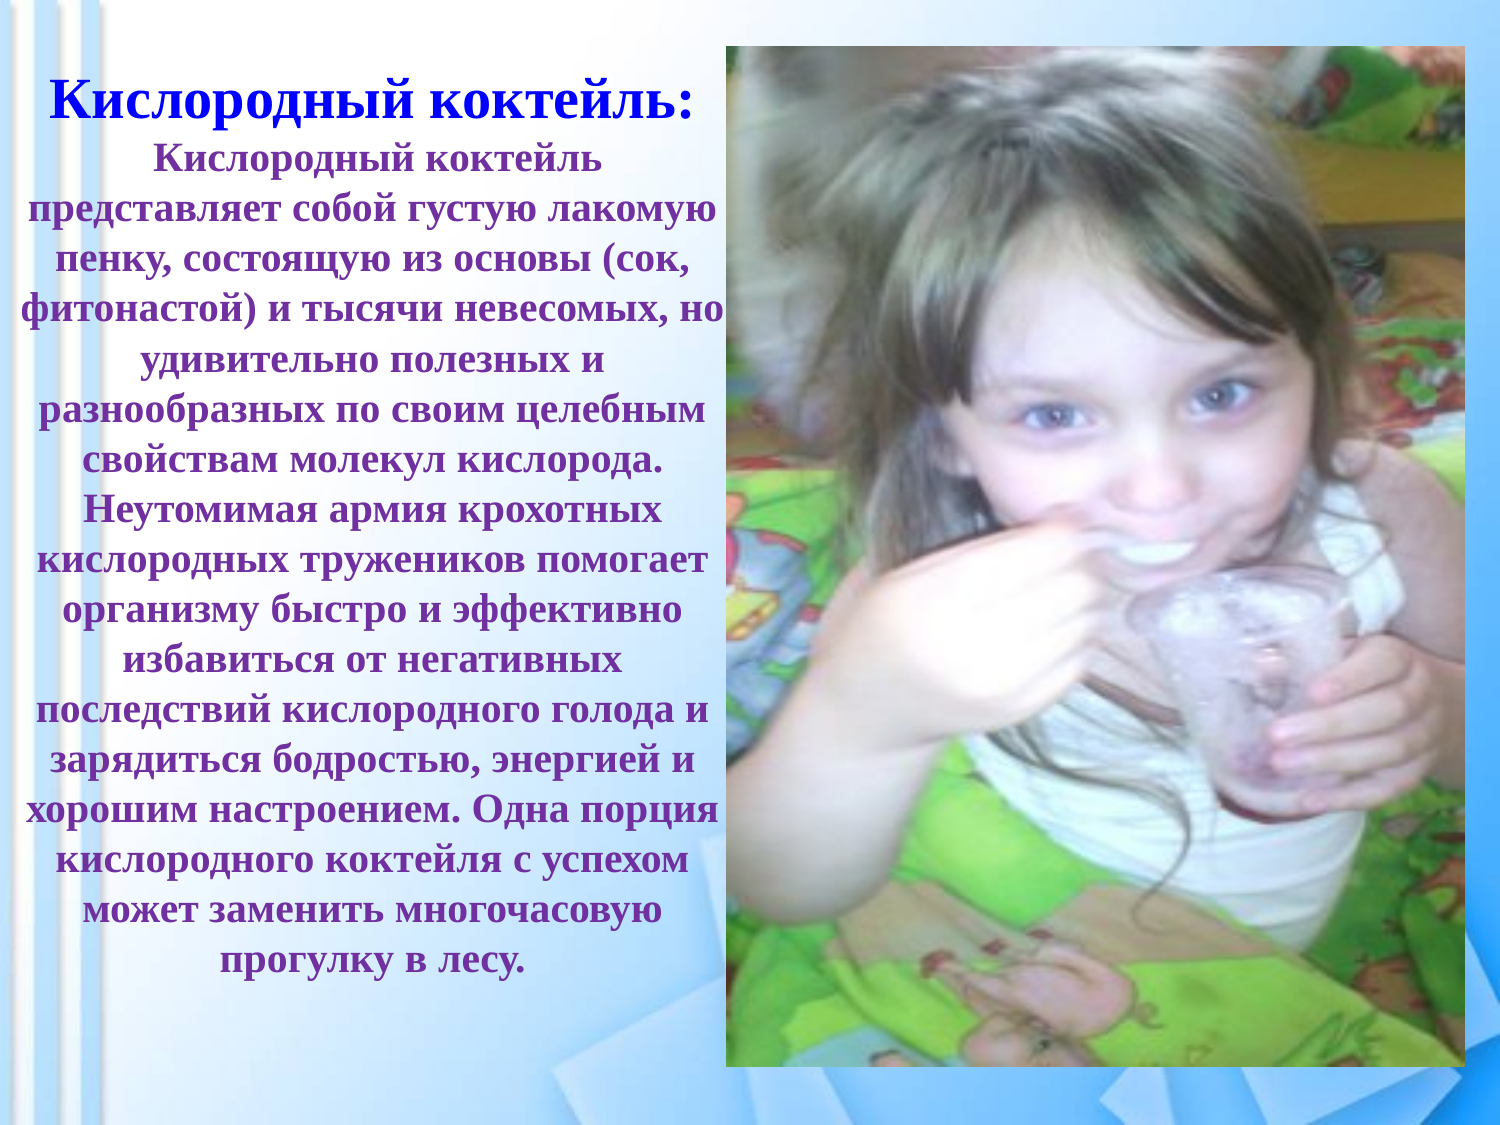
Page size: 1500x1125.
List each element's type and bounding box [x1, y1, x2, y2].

picture [726, 46, 1466, 1067]
list [0, 0, 1500, 1125]
